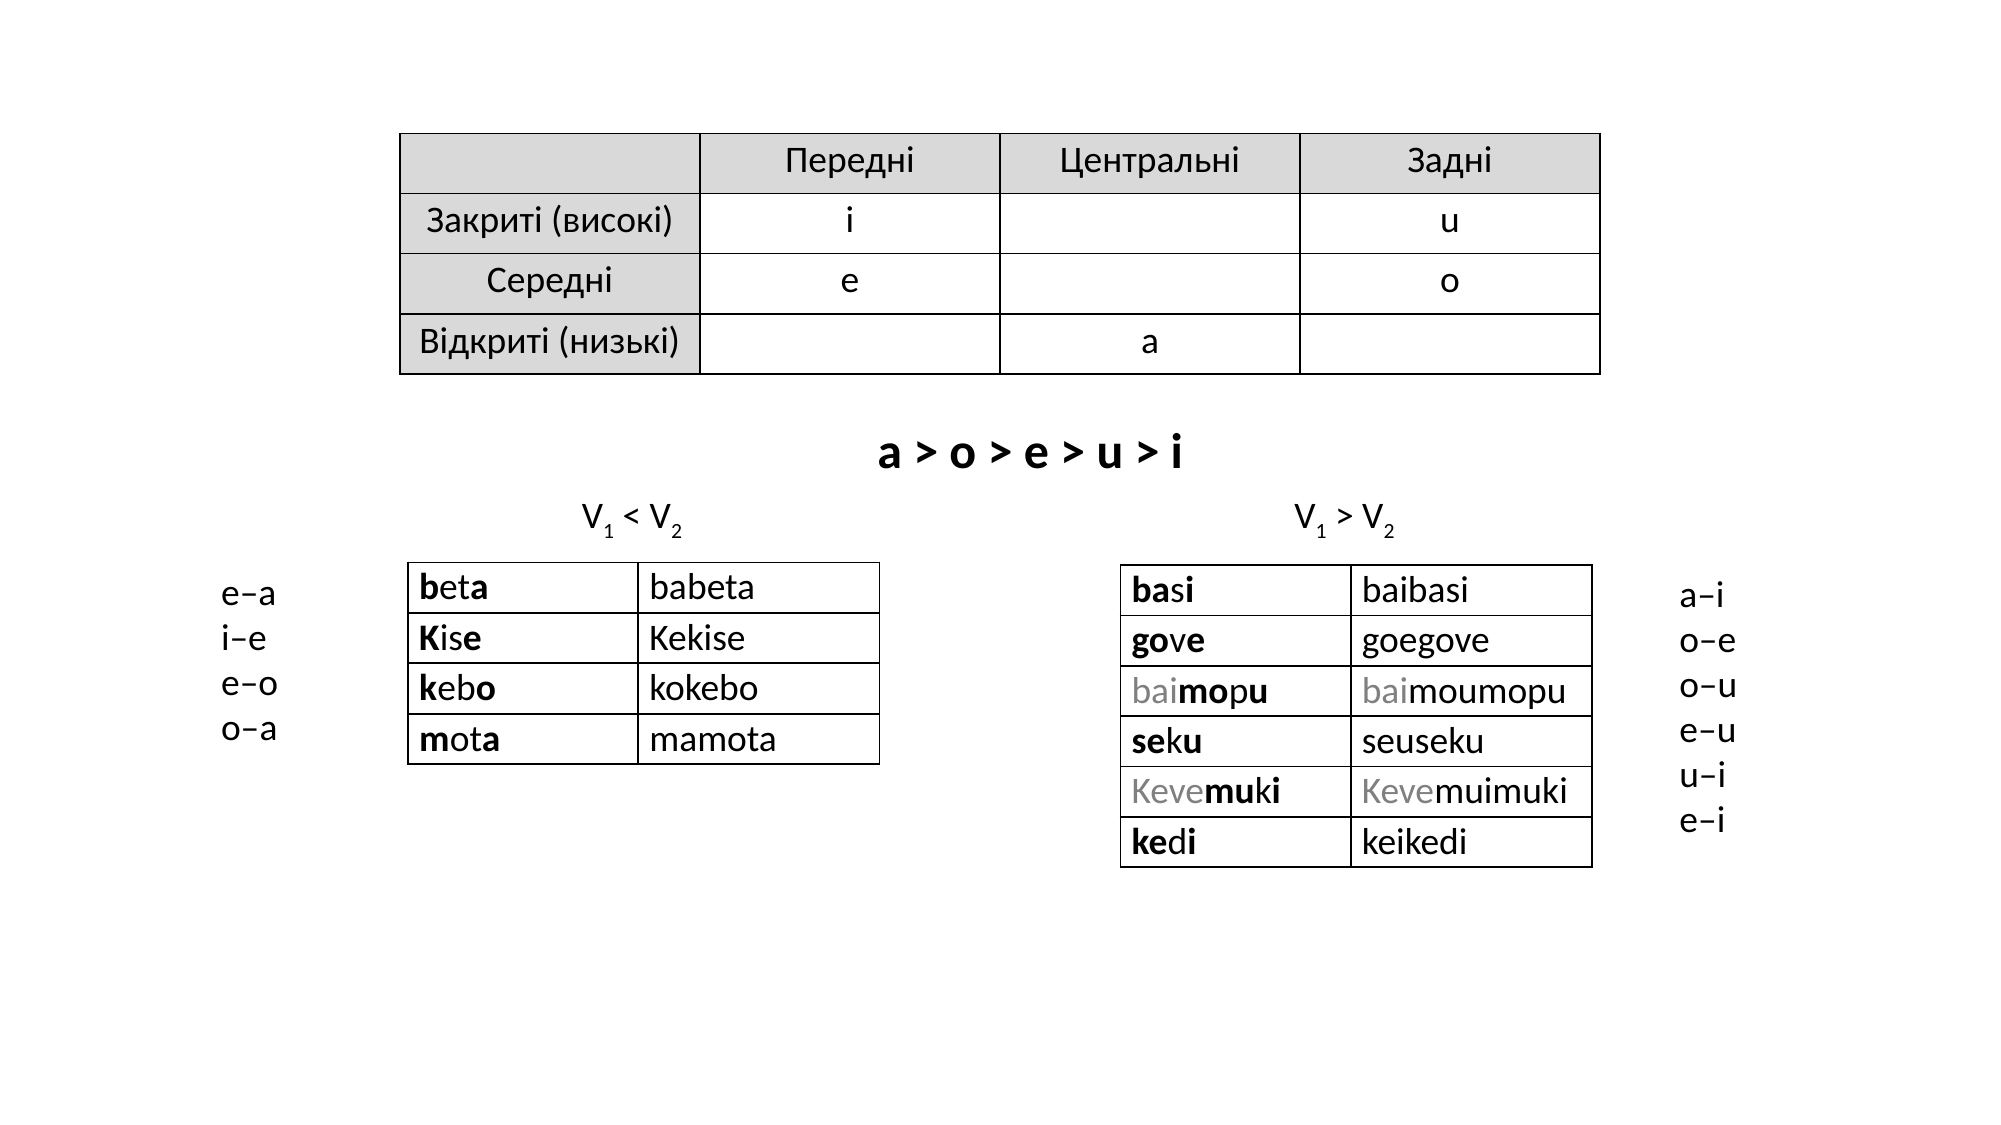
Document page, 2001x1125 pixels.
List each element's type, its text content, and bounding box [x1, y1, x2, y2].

text_box V1 > V2 [1279, 483, 1419, 550]
table_cell Kekise [639, 614, 879, 662]
table_cell Середні [401, 254, 699, 313]
table_cell Відкриті (низькі) [401, 315, 699, 373]
table_cell Kevemuimuki [1352, 767, 1591, 816]
table_cell e [701, 254, 999, 313]
table_header Центральні [1001, 134, 1299, 193]
table_header [401, 134, 699, 193]
text_box a–i o–e o–u e–u u–i e–i [1664, 562, 1794, 848]
table_cell goegove [1352, 616, 1591, 665]
table_cell kedi [1121, 818, 1350, 866]
table_cell [1001, 194, 1299, 253]
table_cell [1001, 254, 1299, 313]
table_cell Kise [409, 614, 637, 662]
table_header Задні [1301, 134, 1599, 193]
text_box a > o > e > u > i [862, 411, 1199, 487]
table_cell Kevemuki [1121, 767, 1350, 816]
table_cell keikedi [1352, 818, 1591, 866]
table_cell gove [1121, 616, 1350, 665]
table_cell mamota [639, 715, 879, 763]
table_cell baimoumopu [1352, 667, 1591, 715]
text_box e–a i–e e–o o–a [206, 560, 336, 756]
table_cell kokebo [639, 664, 879, 713]
table_header beta [409, 563, 637, 612]
table_cell i [701, 194, 999, 253]
text_box V1 < V2 [567, 483, 706, 550]
table_cell mota [409, 715, 637, 763]
table_header babeta [639, 563, 879, 612]
table_cell baimopu [1121, 667, 1350, 715]
table_cell a [1001, 315, 1299, 373]
table_cell seku [1121, 717, 1350, 766]
table_cell seuseku [1352, 717, 1591, 766]
table_header basi [1121, 566, 1350, 615]
table_cell o [1301, 254, 1599, 313]
table_cell [1301, 315, 1599, 373]
table_cell kebo [409, 664, 637, 713]
table_header baibasi [1352, 566, 1591, 615]
table_header Передні [701, 134, 999, 193]
table_cell u [1301, 194, 1599, 253]
table_cell [701, 315, 999, 373]
table_cell Закриті (високі) [401, 194, 699, 253]
